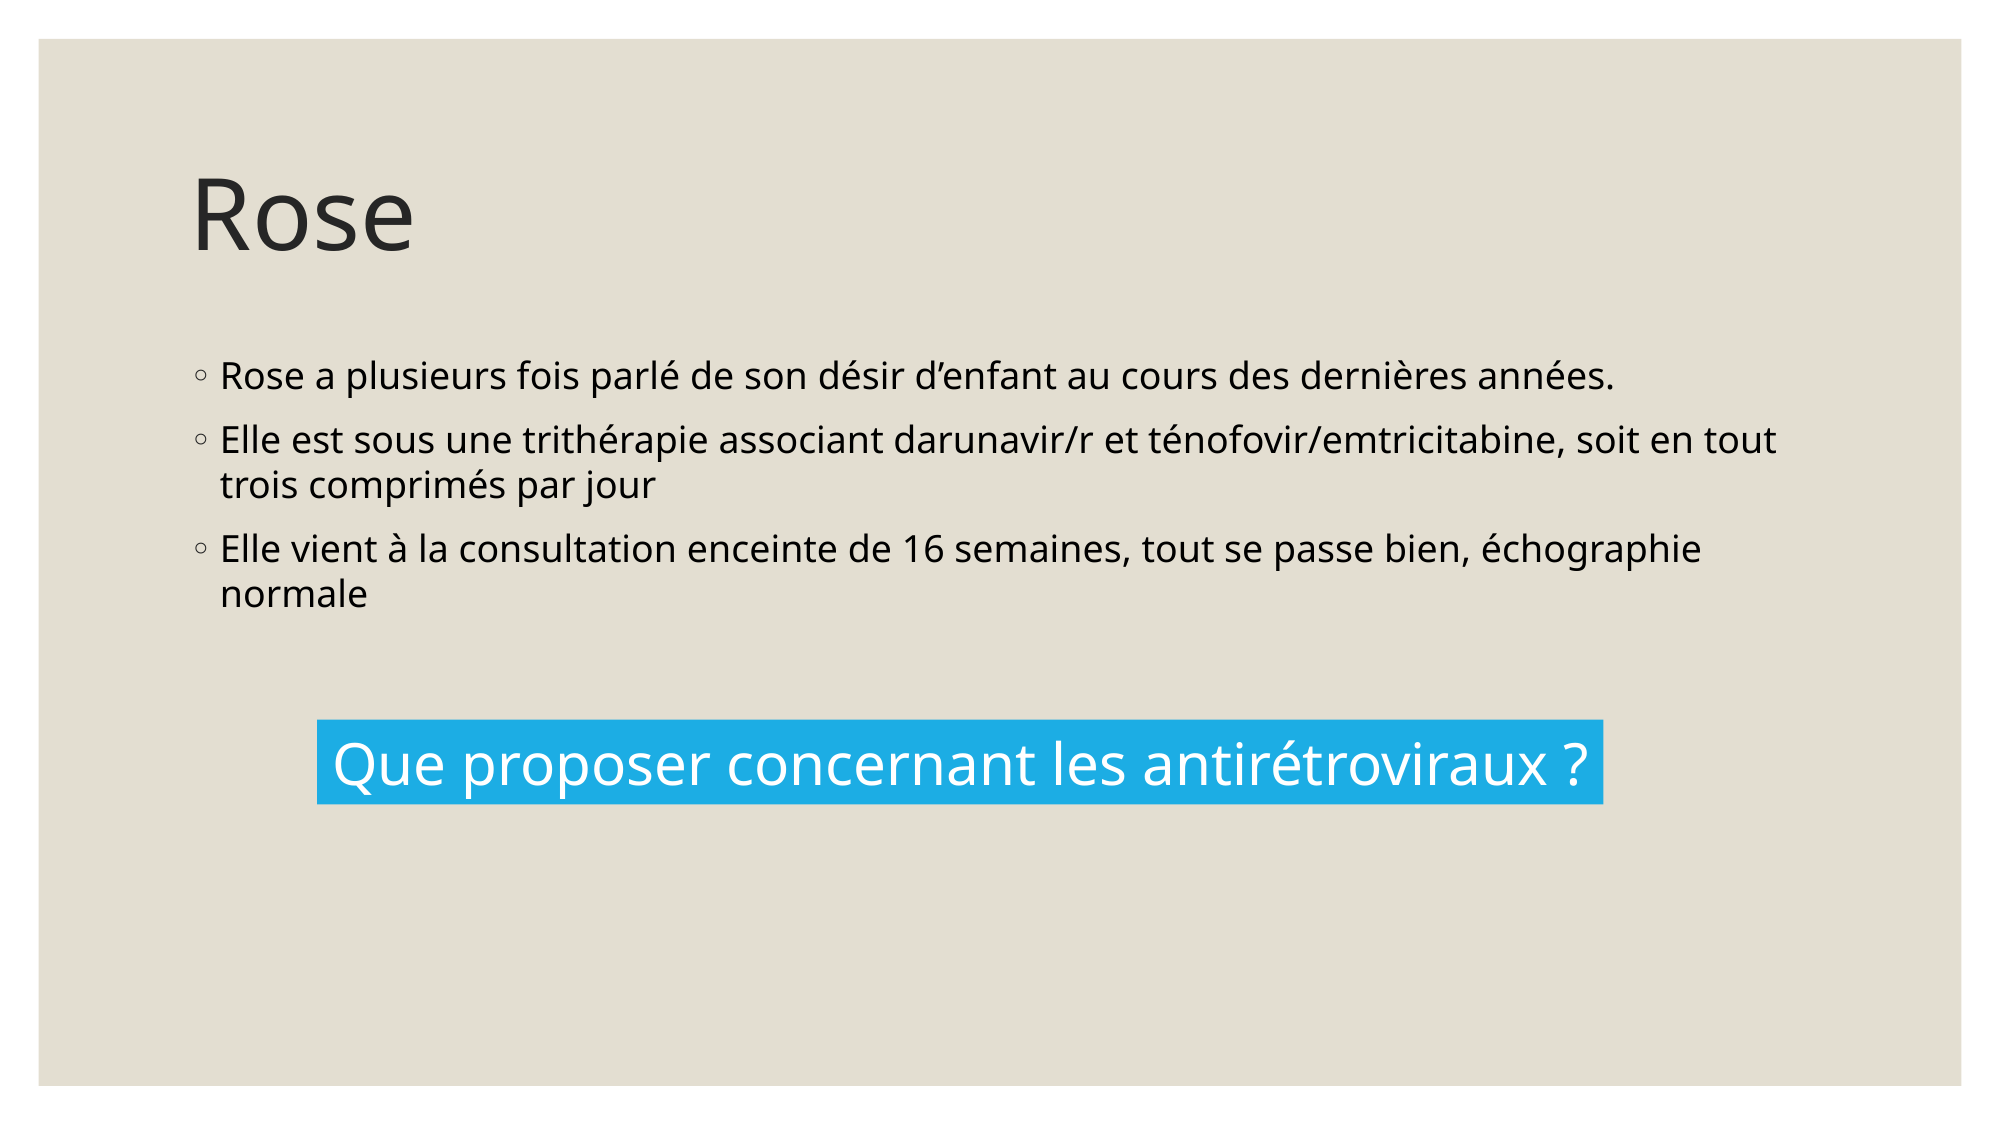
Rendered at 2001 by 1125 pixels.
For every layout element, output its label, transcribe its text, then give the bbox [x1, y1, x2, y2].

text_box Que proposer concernant les antirétroviraux ? [317, 719, 1604, 805]
list Rose a plusieurs fois parlé de son désir d’enfant au cours des dernières années. Elle est sous une trithérapie associant darunavir/r et ténofovir/emtricitabine, soit en tout trois comprimés par jour Elle vient à la consultation enceinte de 16 semaines, tout se passe bien, échographie normale [174, 345, 1825, 990]
title Rose [174, 105, 1825, 331]
